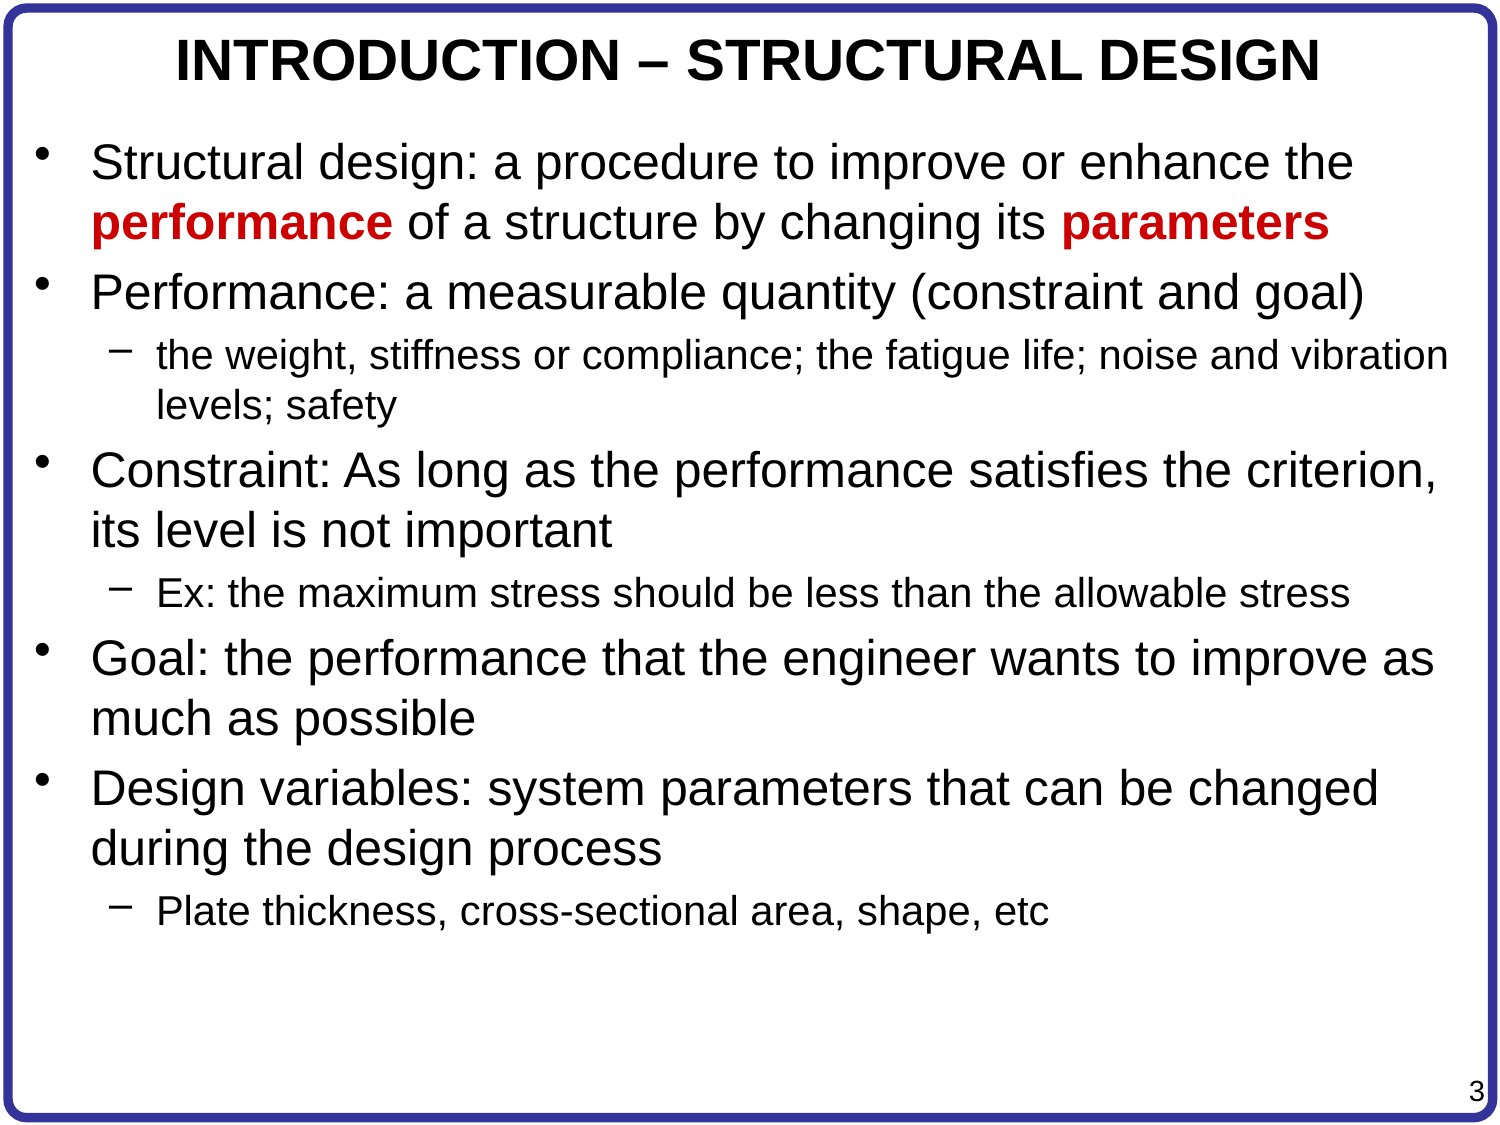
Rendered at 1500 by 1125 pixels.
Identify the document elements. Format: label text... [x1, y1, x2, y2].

list Structural design: a procedure to improve or enhance the performance of a structure by changing its parameters Performance: a measurable quantity (constraint and goal) the weight, stiffness or compliance; the fatigue life; noise and vibration levels; safety Constraint: As long as the performance satisfies the criterion, its level is not important Ex: the maximum stress should be less than the allowable stress Goal: the performance that the engineer wants to improve as much as possible Design variables: system parameters that can be changed during the design process Plate thickness, cross-sectional area, shape, etc [18, 121, 1481, 1012]
title INTRODUCTION – STRUCTURAL DESIGN [6, 7, 1492, 106]
